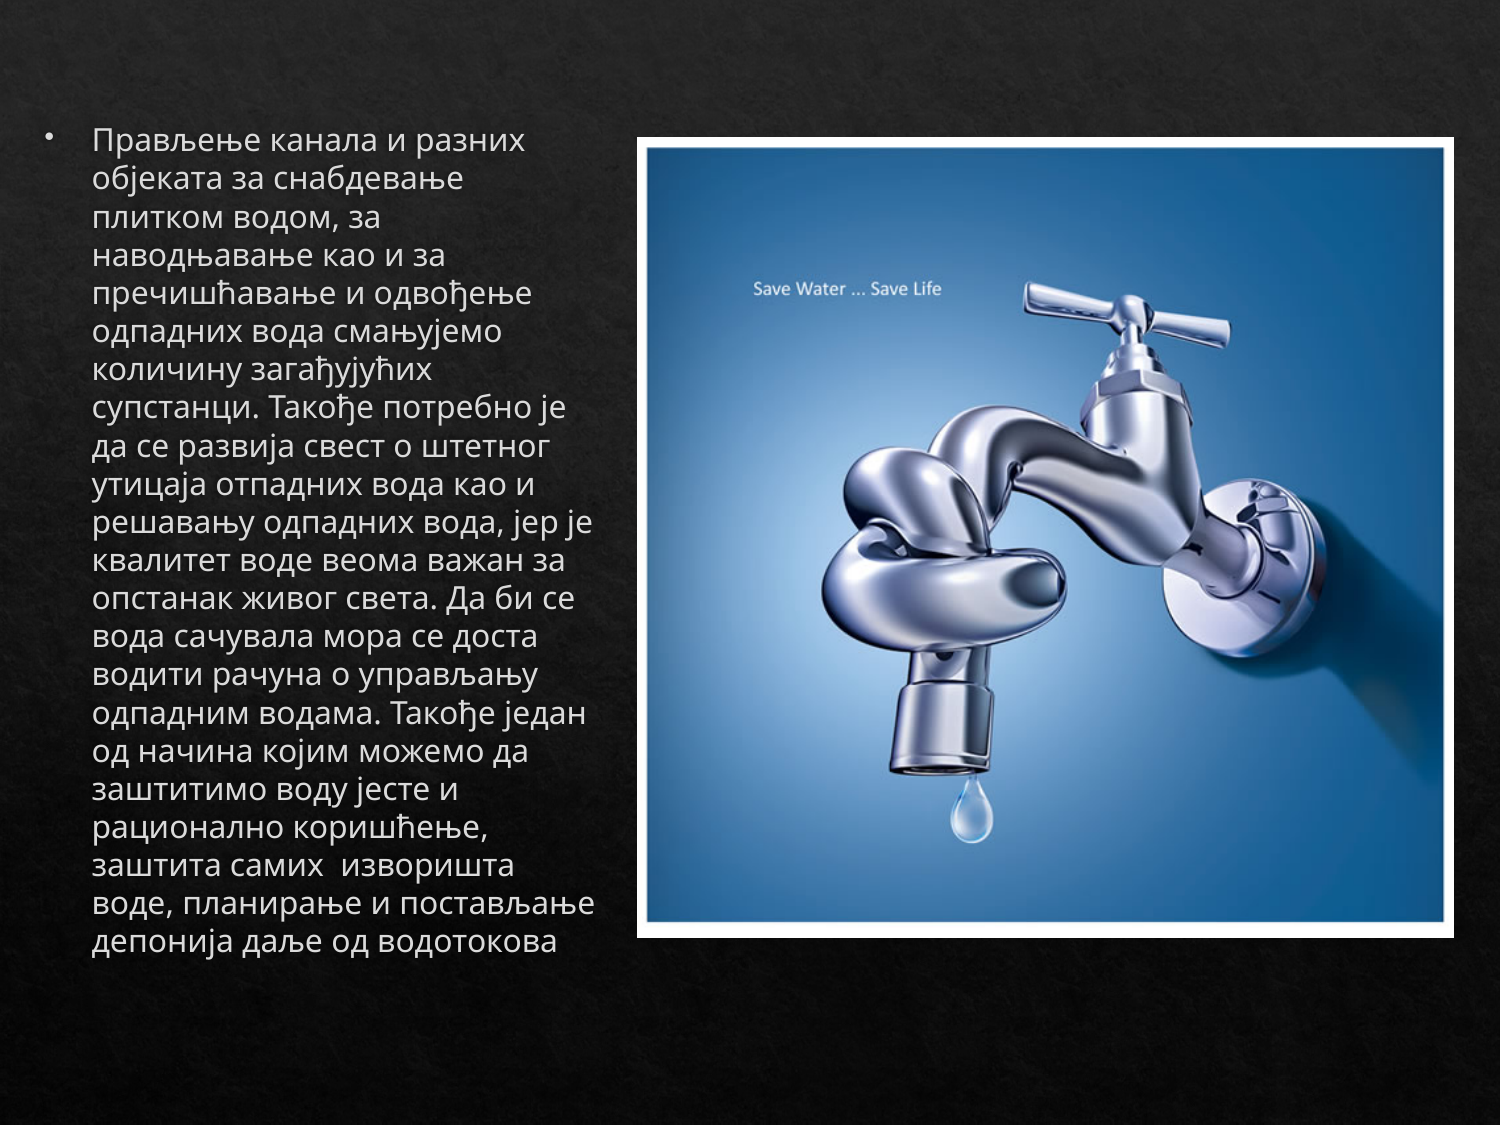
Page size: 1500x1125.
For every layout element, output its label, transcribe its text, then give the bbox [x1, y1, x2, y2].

list Прављење канала и разних објеката за снабдевање плитком водом, за наводњавање као и за пречишћавање и одвођење одпадних вода смањујемо количину загађујућих супстанци. Такође потребно је да се развија свест о штетног утицаја отпадних вода као и решавању одпадних вода, јер је квалитет воде веома важан за опстанак живог света. Да би се вода сачувала мора се доста водити рачуна о управљању одпадним водама. Такође један од начина којим можемо да заштитимо воду јесте и рационално коришћење, заштита самих изворишта воде, планирање и постављање депонија даље од водотокова [24, 112, 613, 988]
picture [637, 137, 1454, 938]
